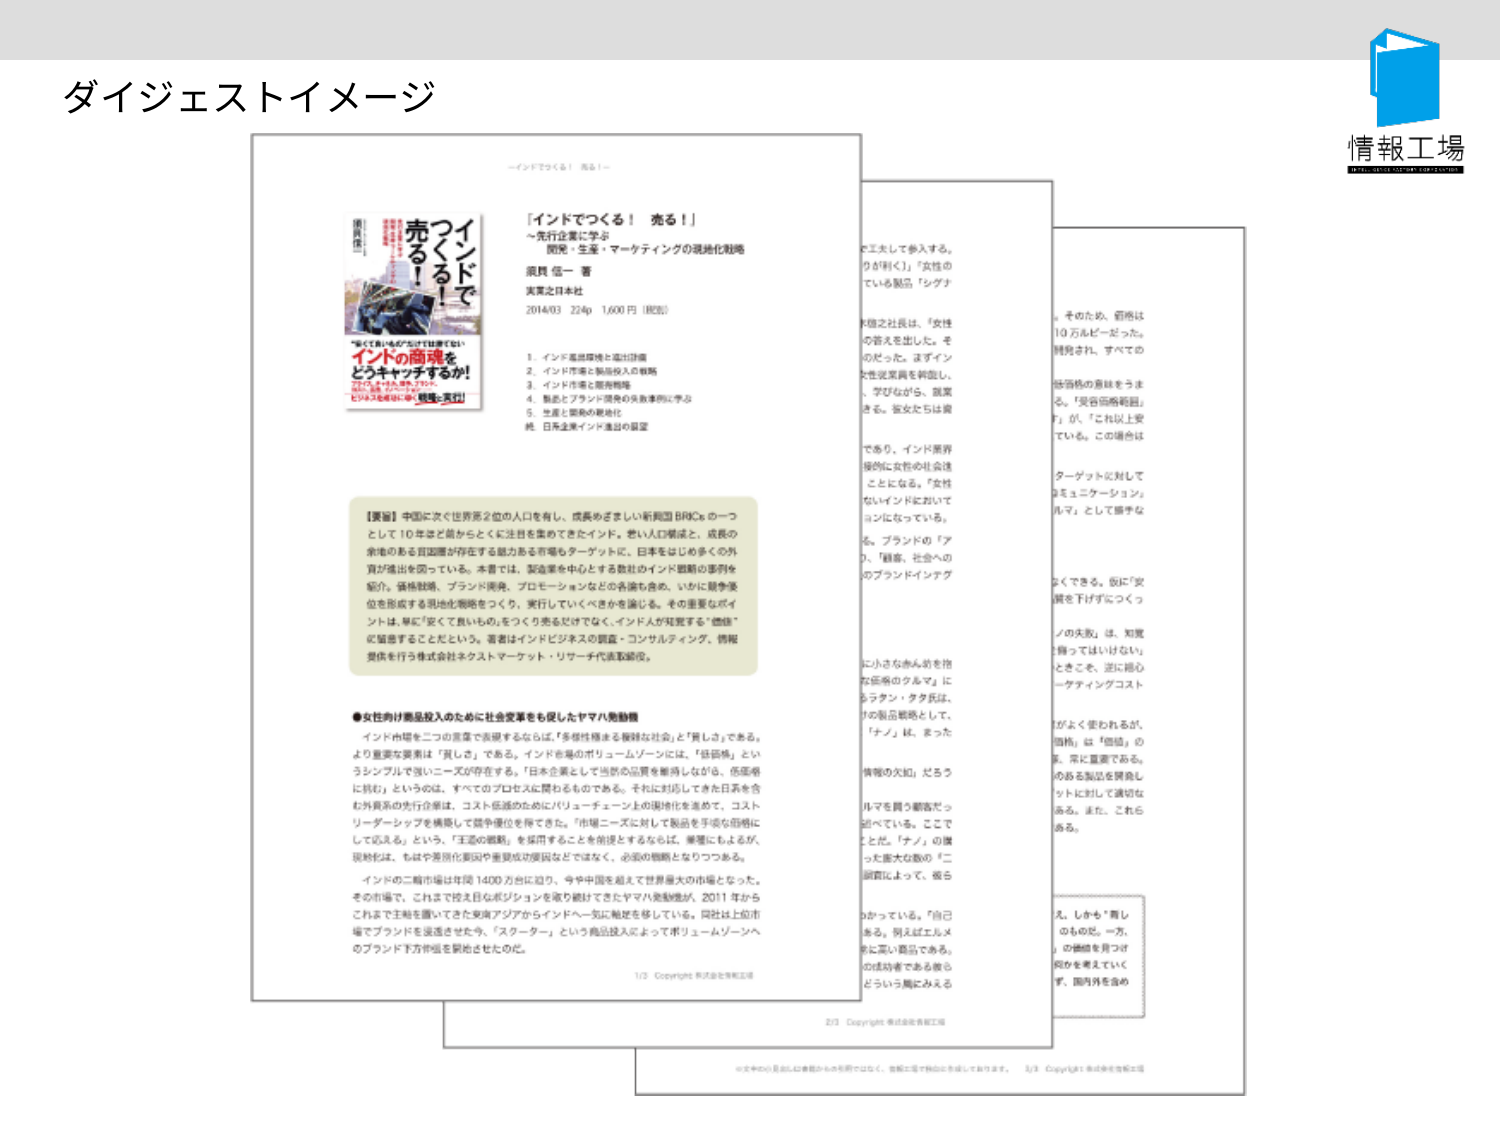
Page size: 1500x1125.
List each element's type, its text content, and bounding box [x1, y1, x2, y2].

picture [1329, 24, 1483, 178]
picture [249, 133, 1247, 1097]
text_box ダイジェストイメージ [47, 66, 452, 127]
